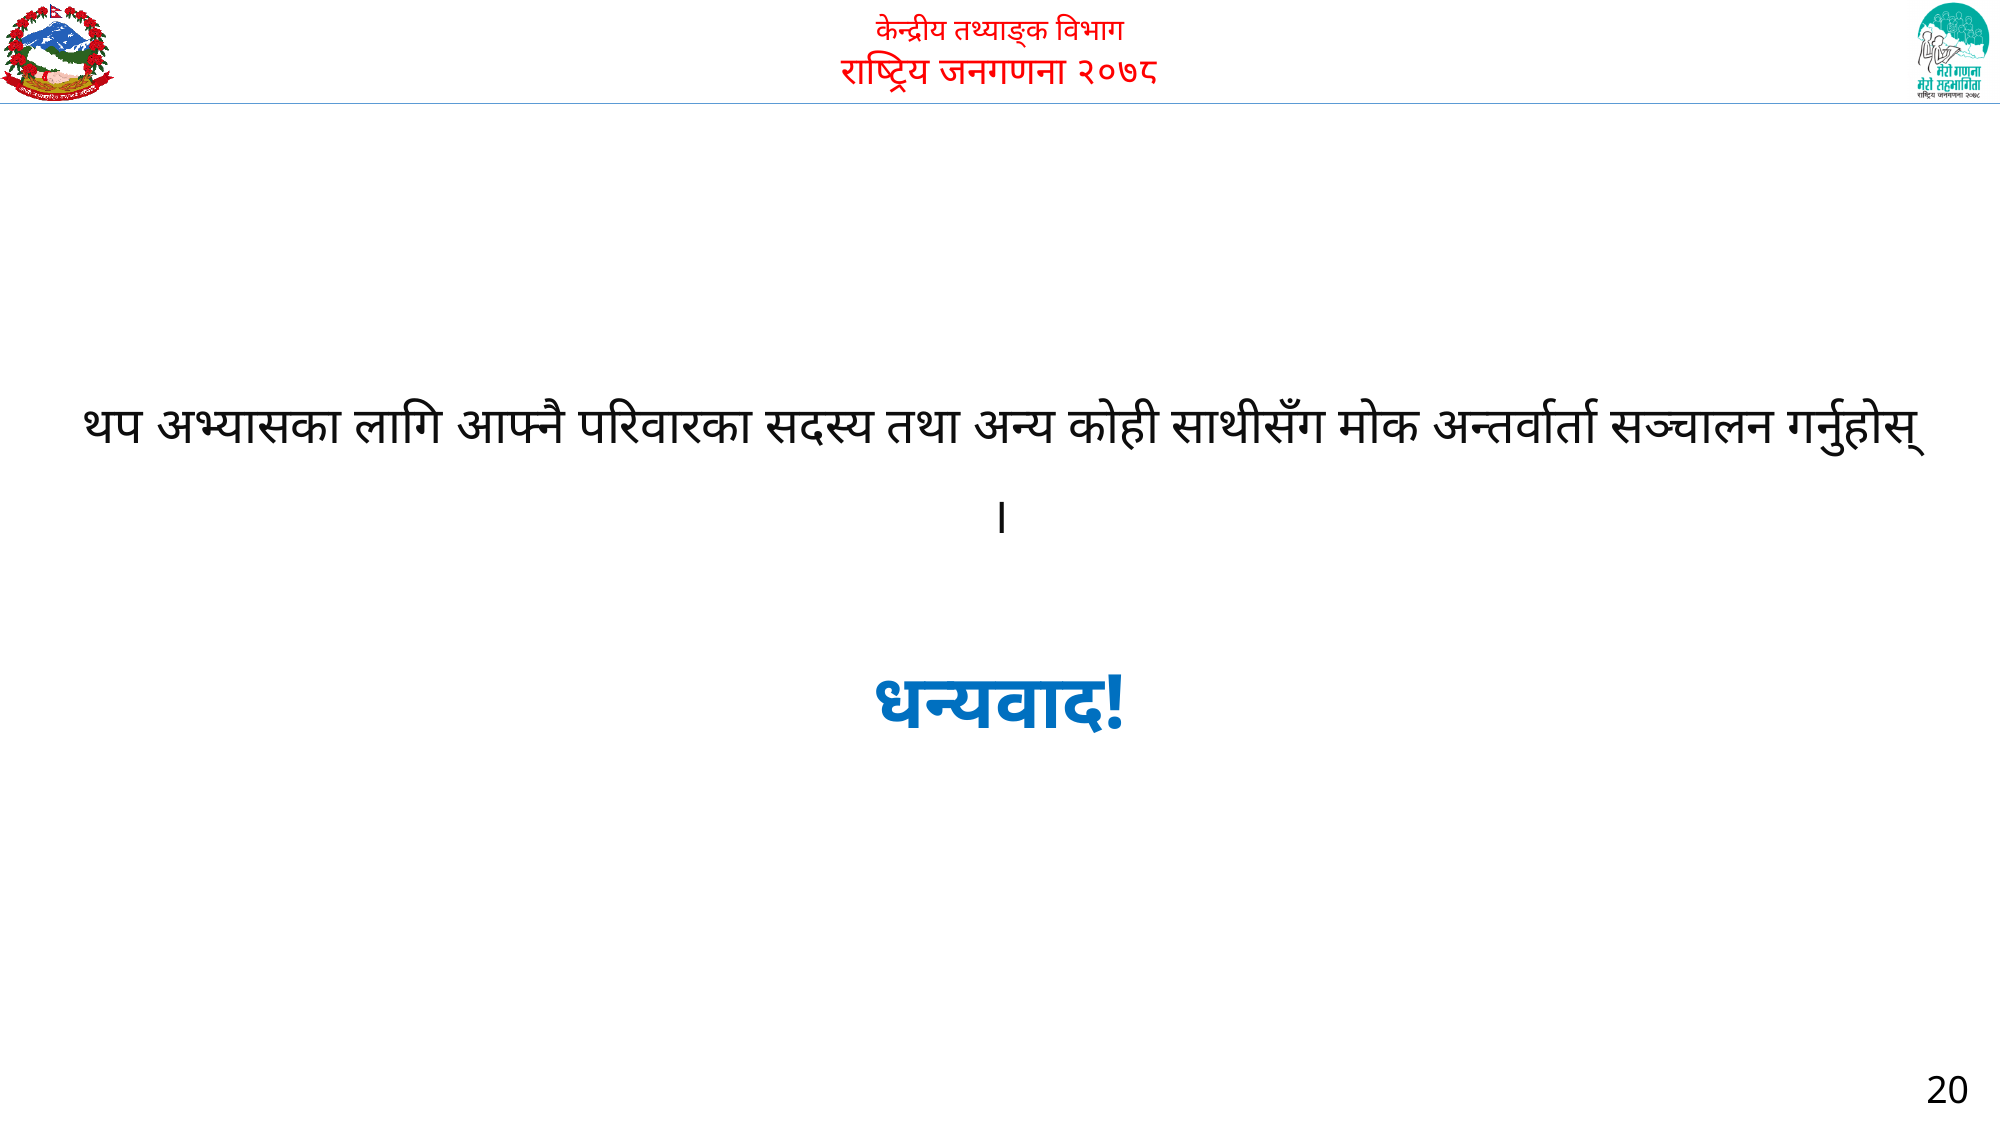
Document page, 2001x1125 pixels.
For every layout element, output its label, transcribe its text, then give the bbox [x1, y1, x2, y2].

slide_number 20 [1899, 1058, 1997, 1125]
text_box थप अभ्यासका लागि आफ्नै परिवारका सदस्य तथा अन्य कोही साथीसँग मोक अन्तर्वार्ता सञ्चालन गर्नुहोस् । [67, 355, 1933, 551]
picture [1907, 0, 2000, 103]
picture [0, 4, 114, 101]
text_box धन्यवाद! [408, 646, 1592, 752]
